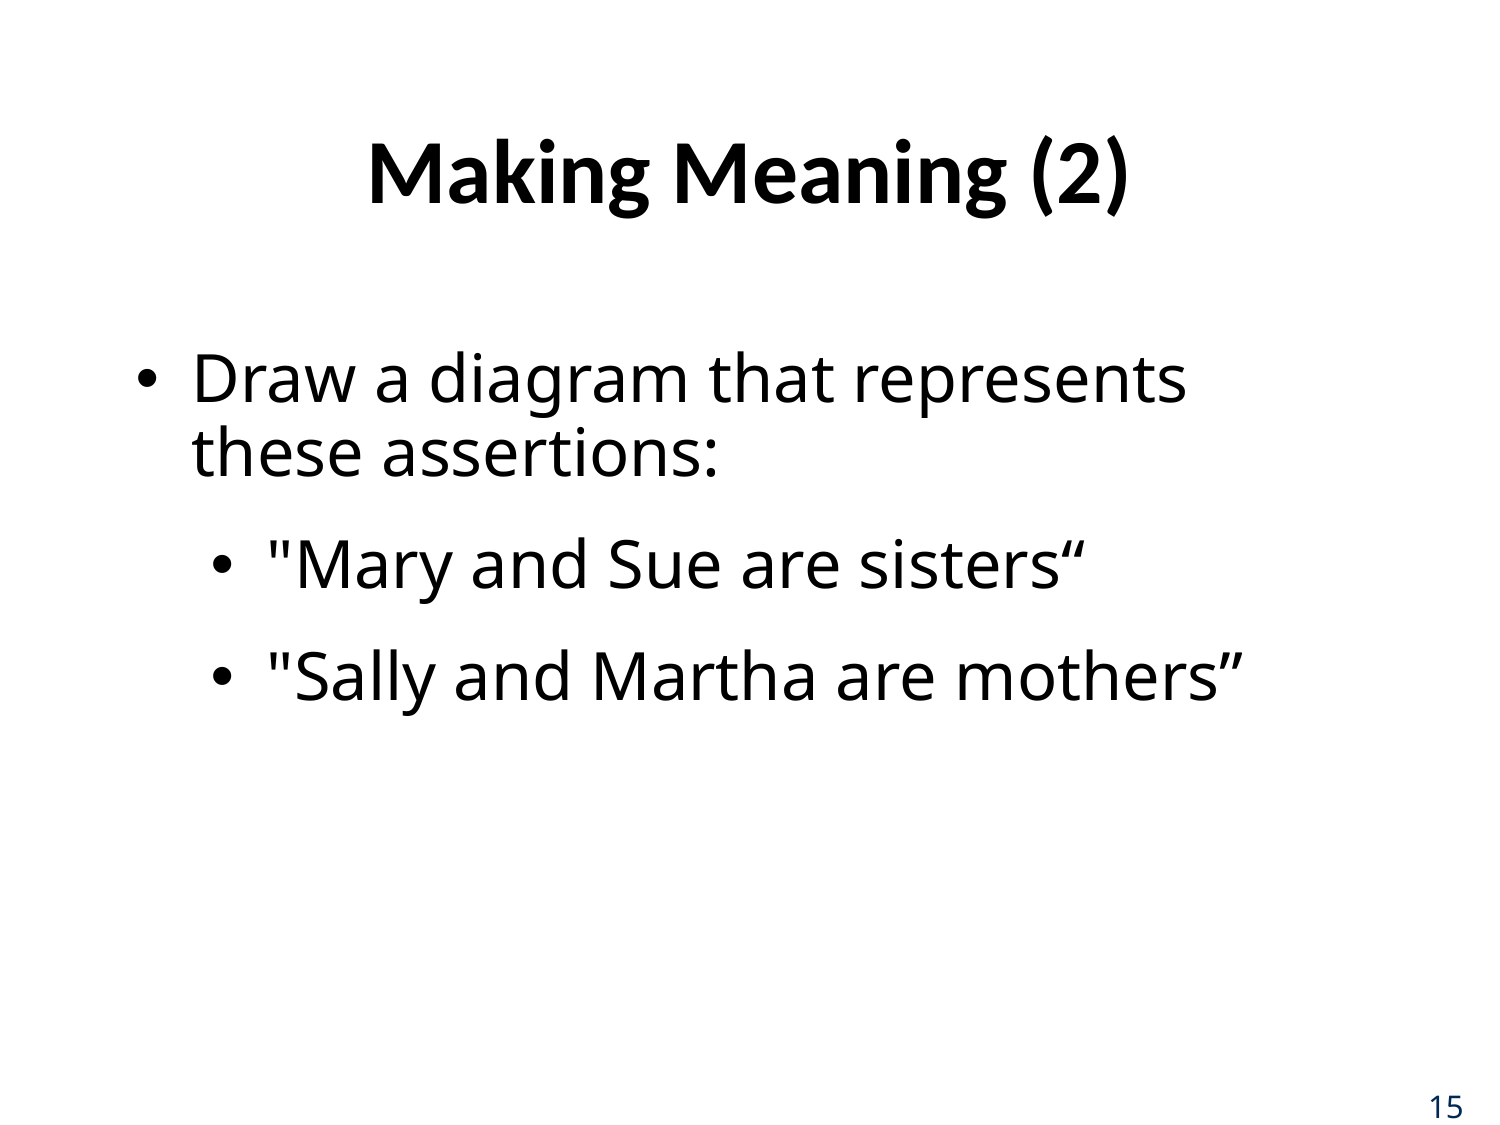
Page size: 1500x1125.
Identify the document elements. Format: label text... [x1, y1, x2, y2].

text_box Draw a diagram that represents these assertions: "Mary and Sue are sisters“ "Sally and Martha are mothers” [124, 337, 1388, 823]
title Making Meaning (2) [75, 75, 1425, 271]
text_box 15 [1438, 1081, 1454, 1119]
